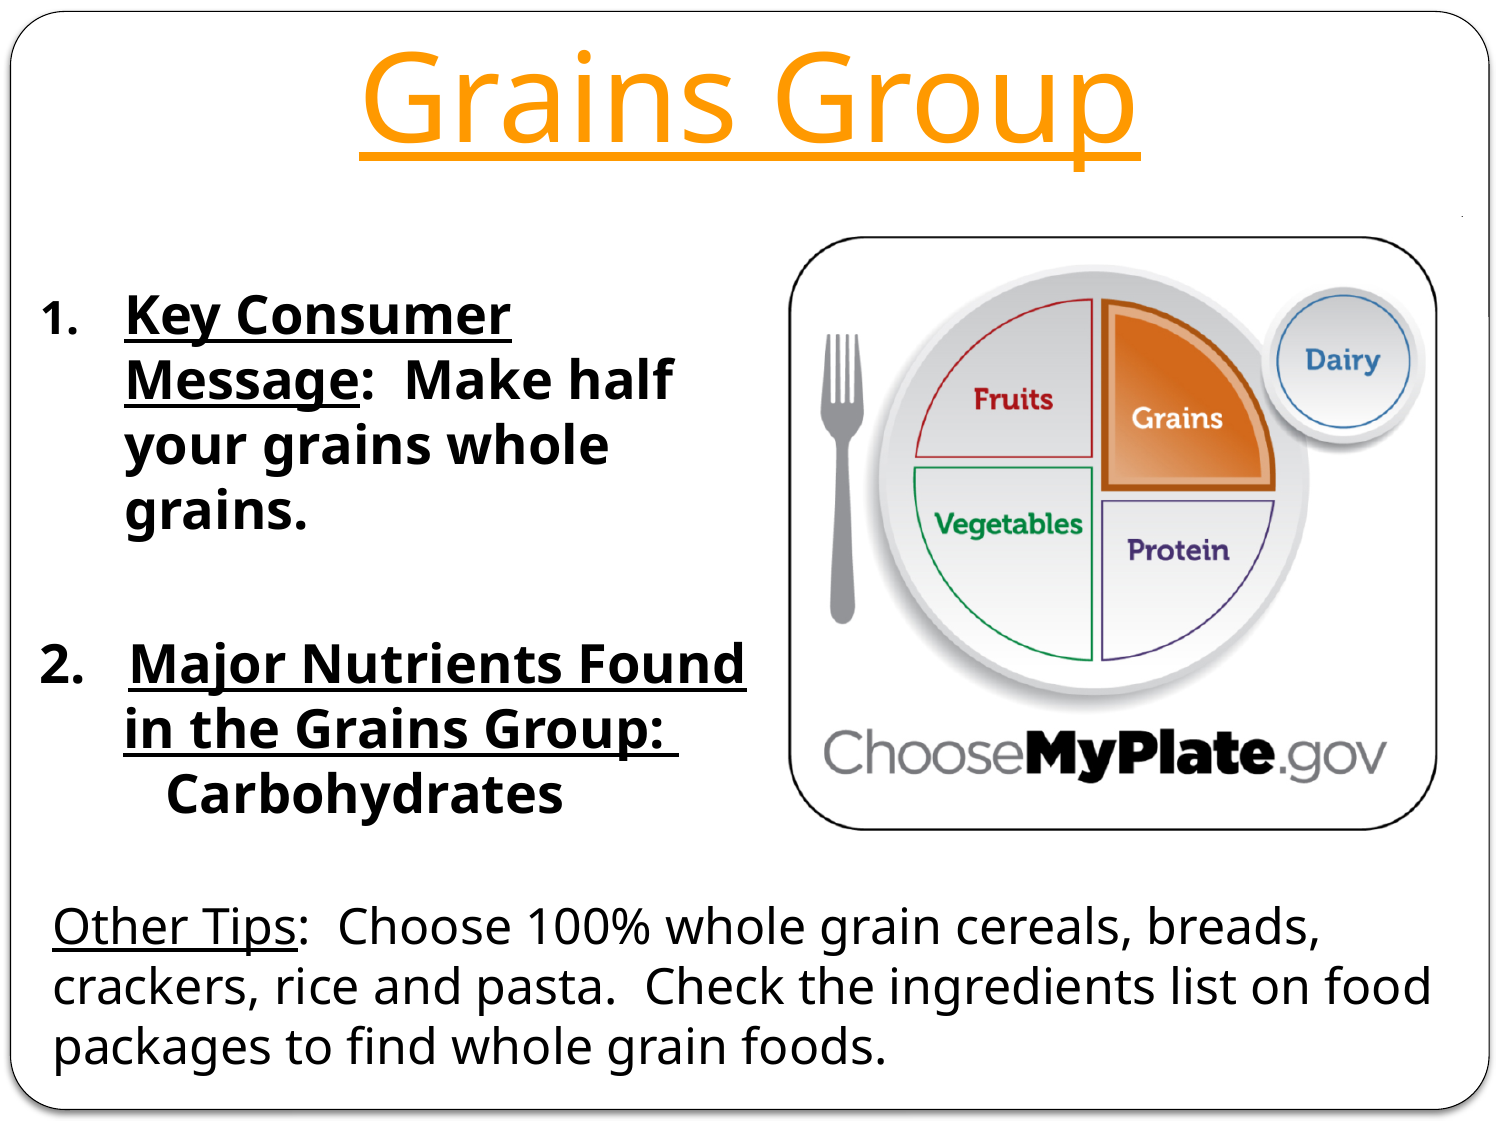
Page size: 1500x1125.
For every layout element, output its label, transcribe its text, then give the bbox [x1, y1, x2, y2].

title Grains Group [112, 50, 1388, 183]
text_box Other Tips: Choose 100% whole grain cereals, breads, crackers, rice and pasta. Check the ingredients list on food packages to find whole grain foods. [37, 887, 1463, 1083]
picture [766, 216, 1463, 851]
list Key Consumer Message: Make half your grains whole grains. 2. Major Nutrients Found in the Grains Group: Carbohydrates [24, 272, 760, 786]
